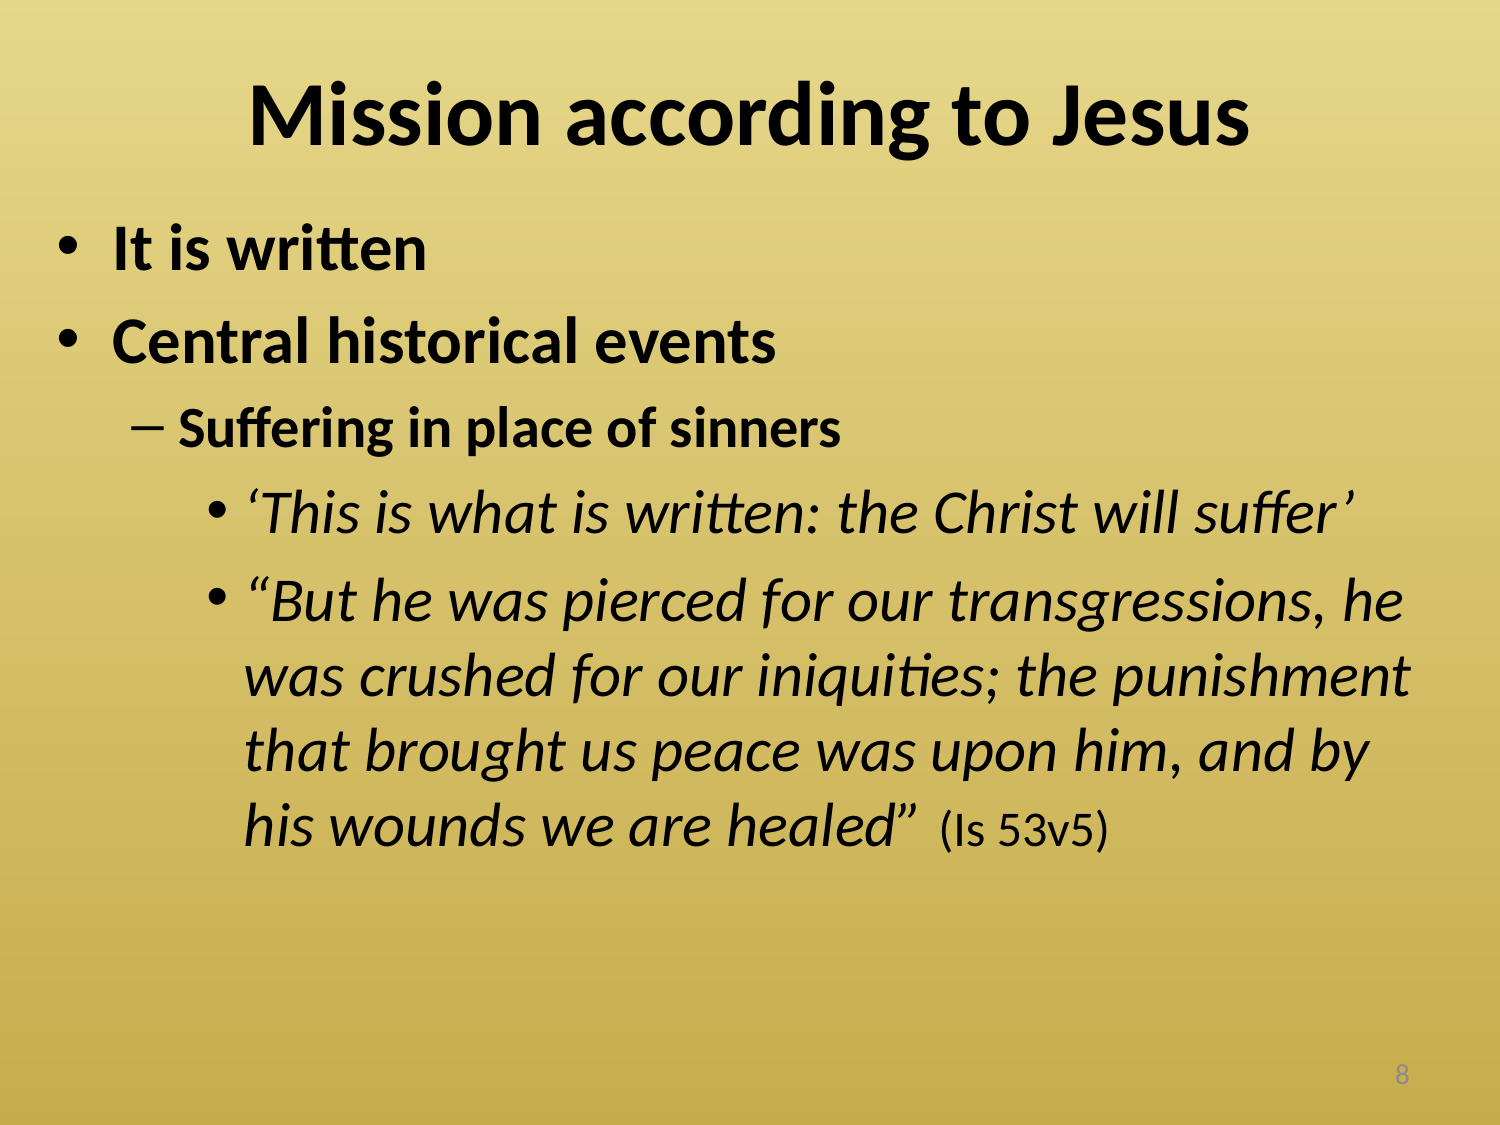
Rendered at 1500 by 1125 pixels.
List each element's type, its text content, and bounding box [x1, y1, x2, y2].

slide_number 8 [1074, 1042, 1425, 1103]
title Mission according to Jesus [75, 45, 1425, 173]
list It is written Central historical events Suffering in place of sinners ‘This is what is written: the Christ will suffer’ “But he was pierced for our transgressions, he was crushed for our iniquities; the punishment that brought us peace was upon him, and by his wounds we are healed” (Is 53v5) [41, 196, 1459, 1047]
